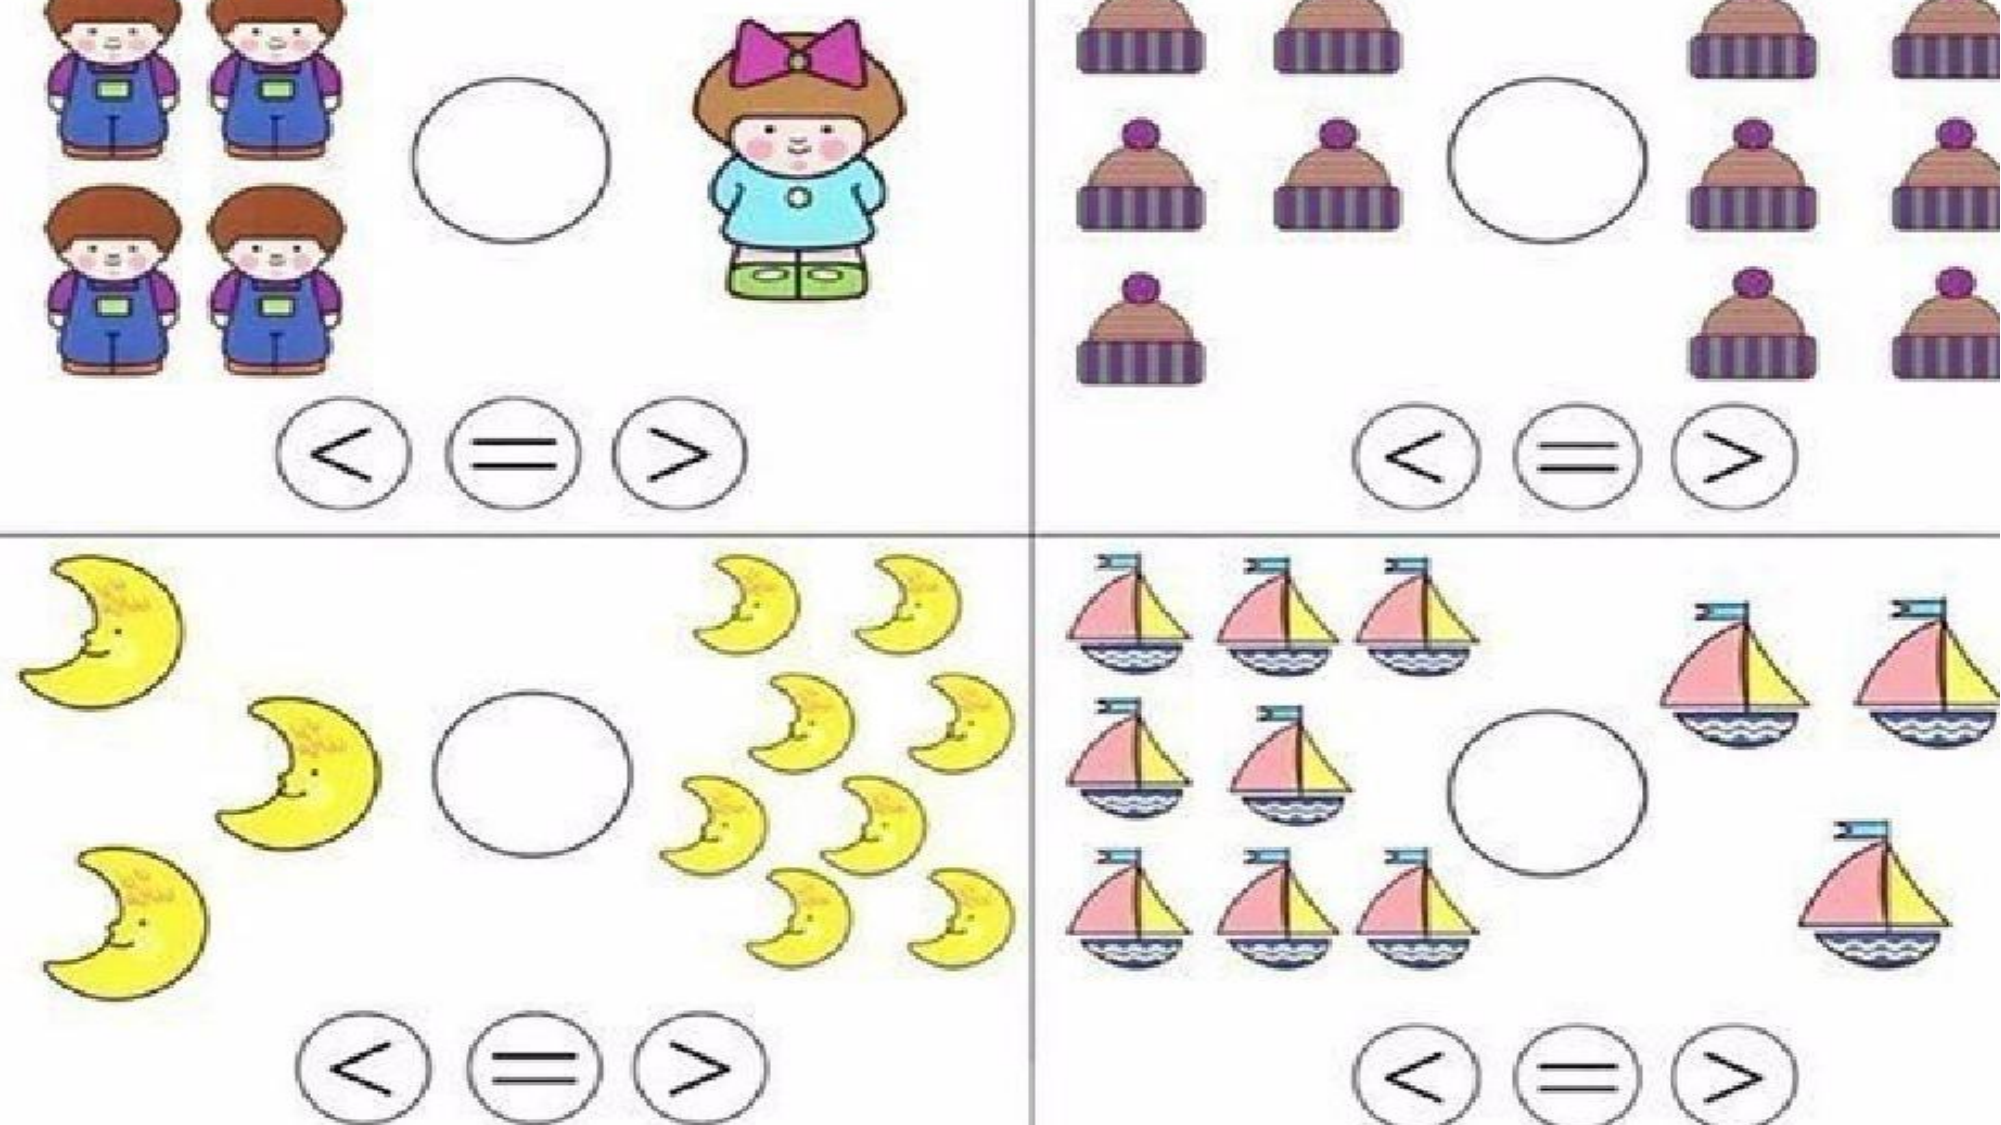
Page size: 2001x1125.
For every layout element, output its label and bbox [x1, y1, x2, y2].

list [0, 0, 2000, 1125]
